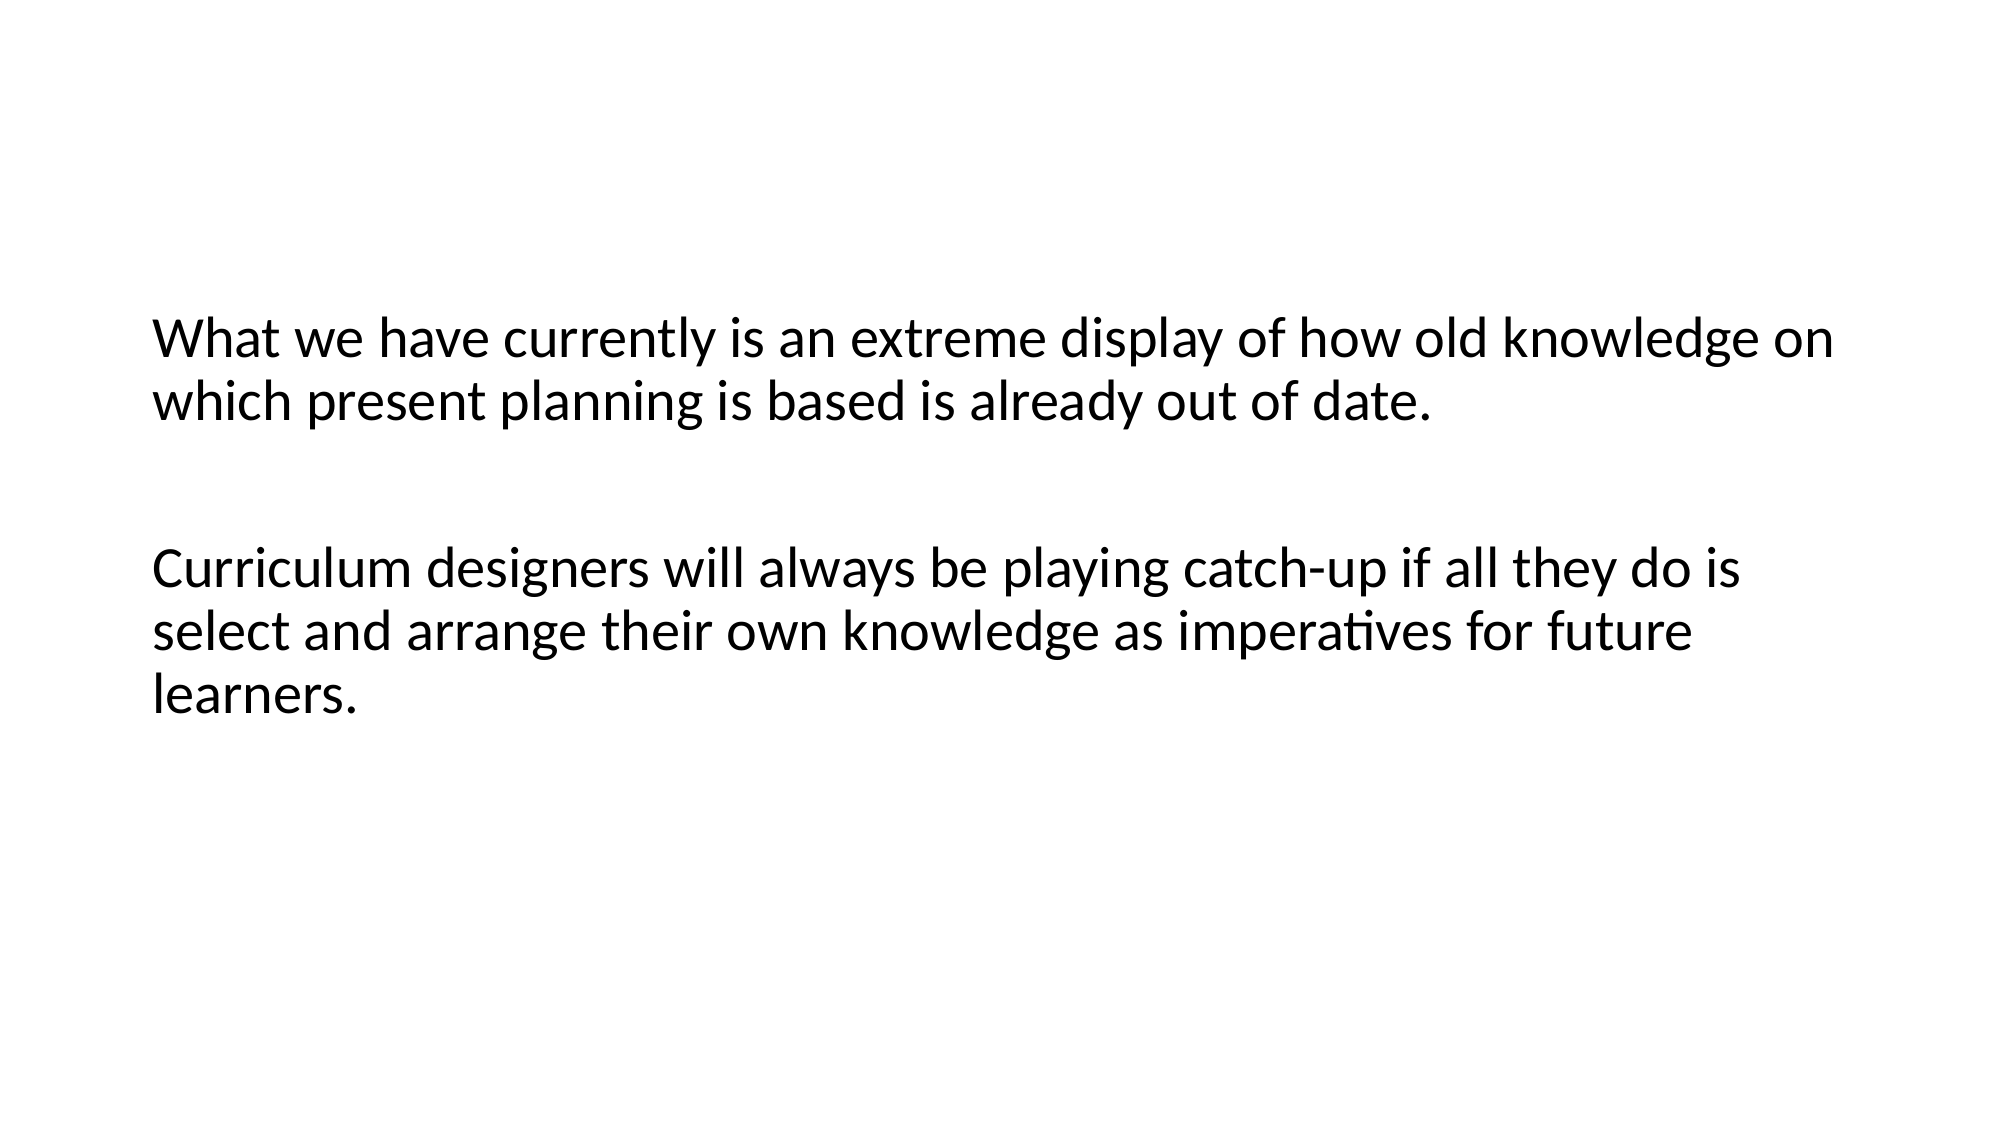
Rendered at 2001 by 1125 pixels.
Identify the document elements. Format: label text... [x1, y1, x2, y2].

list What we have currently is an extreme display of how old knowledge on which present planning is based is already out of date. Curriculum designers will always be playing catch-up if all they do is select and arrange their own knowledge as imperatives for future learners. [137, 299, 1863, 1014]
